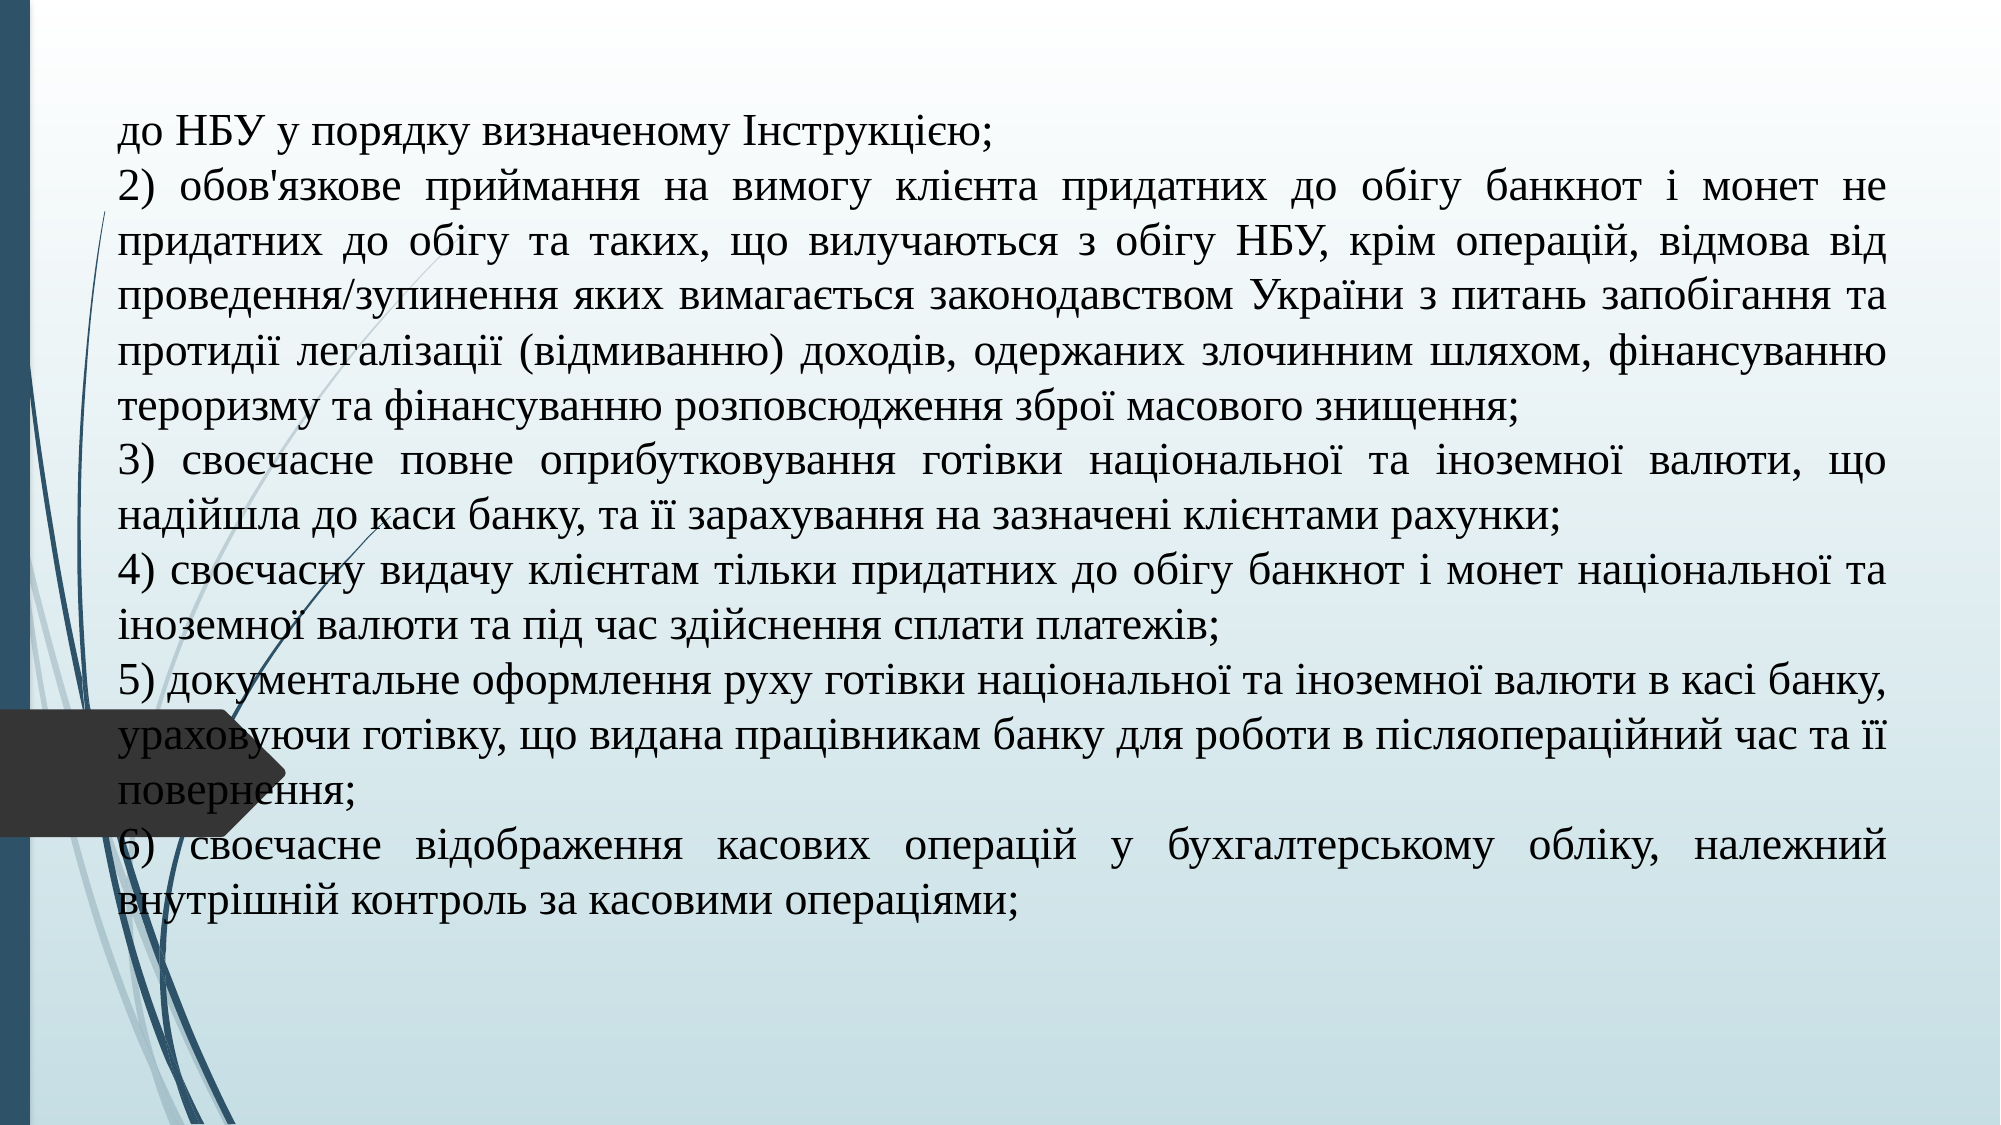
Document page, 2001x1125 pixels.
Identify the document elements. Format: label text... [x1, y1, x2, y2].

subtitle до НБУ у порядку визначеному Інструкцією; 2) обов'язкове приймання на вимогу клієнта придатних до обігу банкнот і монет не придатних до обігу та таких, що вилучаються з обігу НБУ, крім операцій, відмова від проведення/зупинення яких вимагається законодавством України з питань запобігання та протидії легалізації (відмиванню) доходів, одержаних злочинним шляхом, фінансуванню тероризму та фінансуванню розповсюдження зброї масового знищення; 3) своєчасне повне оприбутковування готівки національної та іноземної валюти, що надійшла до каси банку, та її зарахування на зазначені клієнтами рахунки; 4) своєчасну видачу клієнтам тільки придатних до обігу банкнот і монет національної та іноземної валюти та під час здійснення сплати платежів; 5) документальне оформлення руху готівки національної та іноземної валюти в касі банку, ураховуючи готівку, що видана працівникам банку для роботи в післяопераційний час та її повернення; 6) своєчасне відображення касових операцій у бухгалтерському обліку, належний внутрішній контроль за касовими операціями; [102, 92, 1904, 1027]
